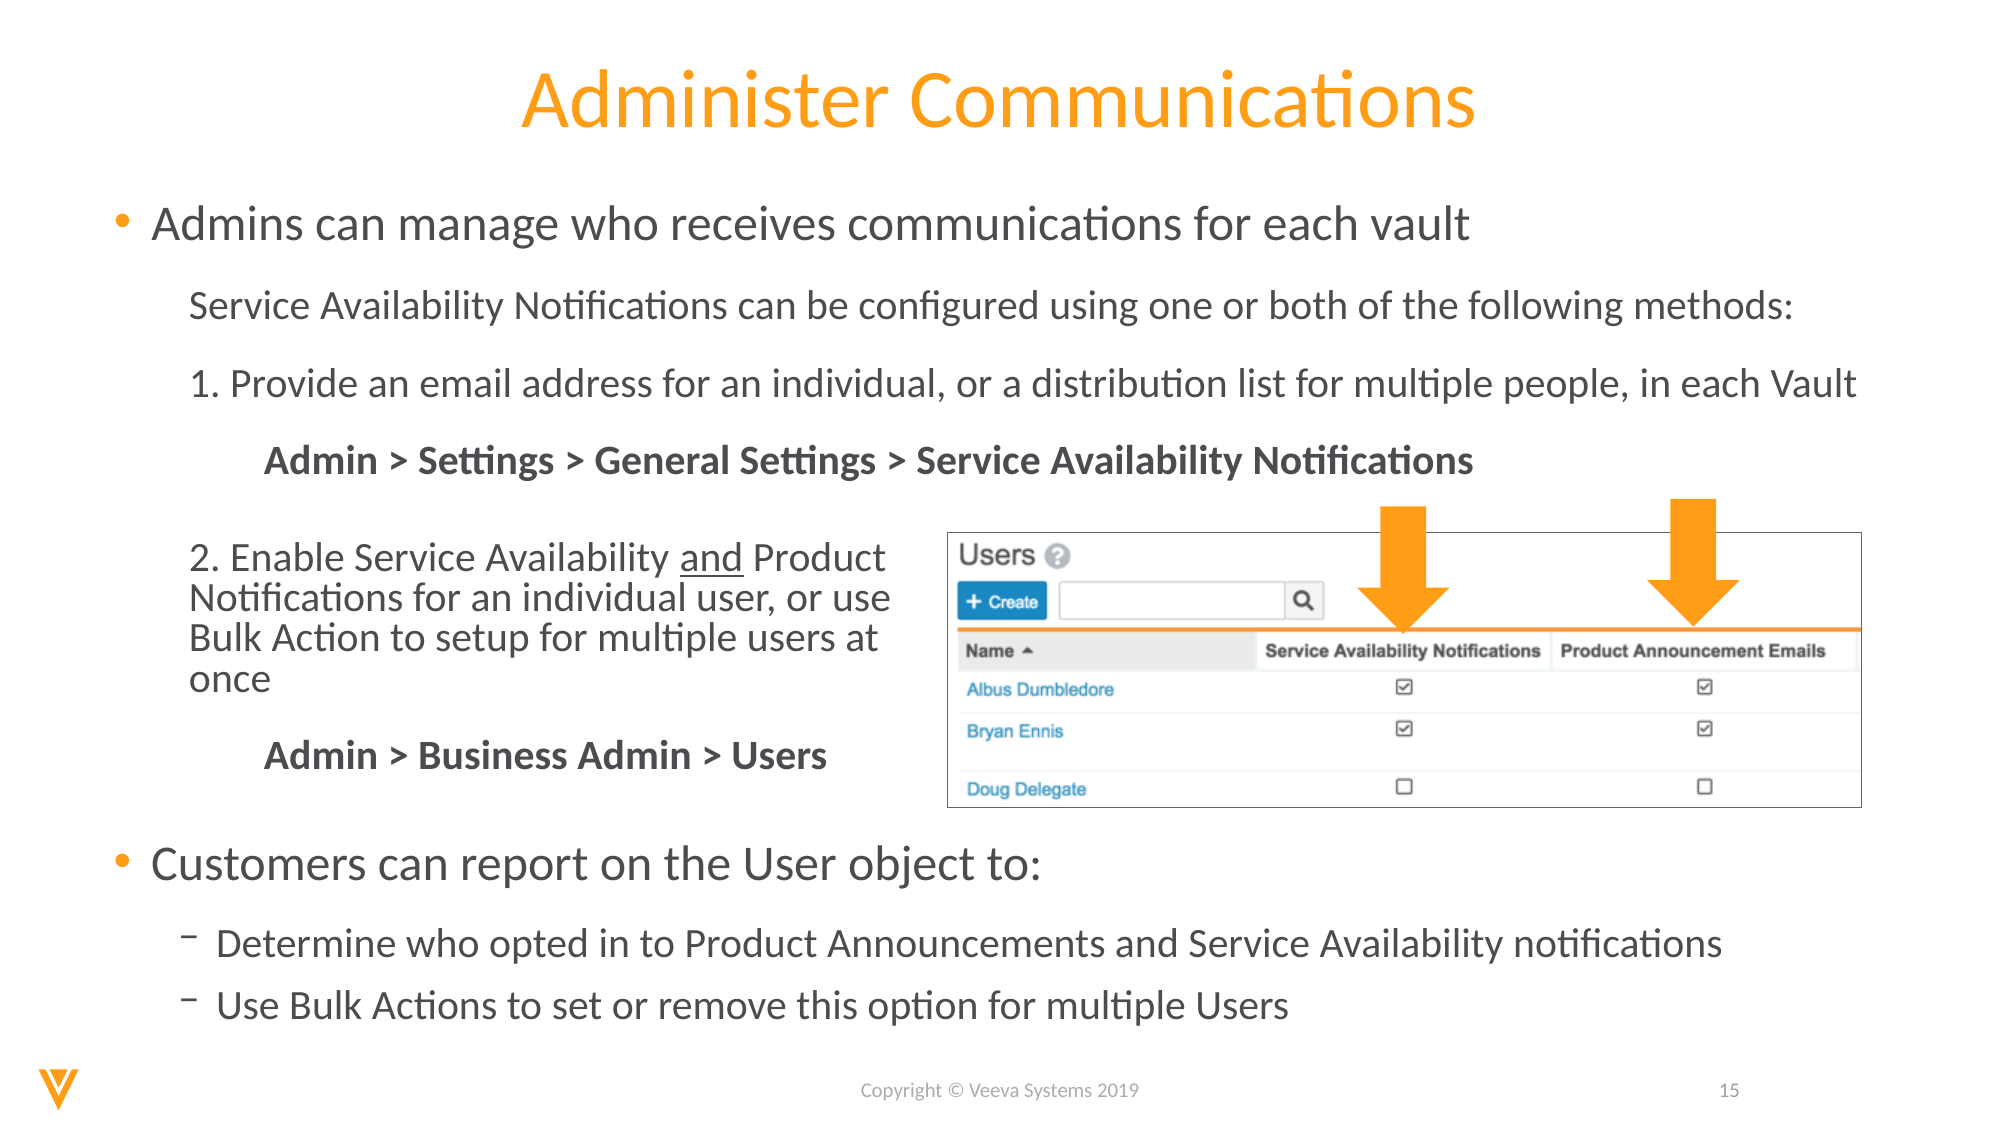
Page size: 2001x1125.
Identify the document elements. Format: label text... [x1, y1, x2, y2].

text_box 2. Enable Service Availability and Product Notifications for an individual user, or use Bulk Action to setup for multiple users at once Admin > Business Admin > Users [98, 532, 914, 808]
text_box [1670, 498, 1717, 532]
title Administer Communications [0, 15, 2000, 197]
text_box Customers can report on the User object to: Determine who opted in to Product Announcements and Service Availability notifications Use Bulk Actions to set or remove this option for multiple Users [99, 822, 1862, 1036]
picture [946, 532, 1862, 808]
text_box [1380, 506, 1427, 532]
list Admins can manage who receives communications for each vault Service Availability Notifications can be configured using one or both of the following methods: 1. Provide an email address for an individual, or a distribution list for multiple people, in each Vault Admin > Settings > General Settings > Service Availability Notifications [99, 194, 1901, 745]
